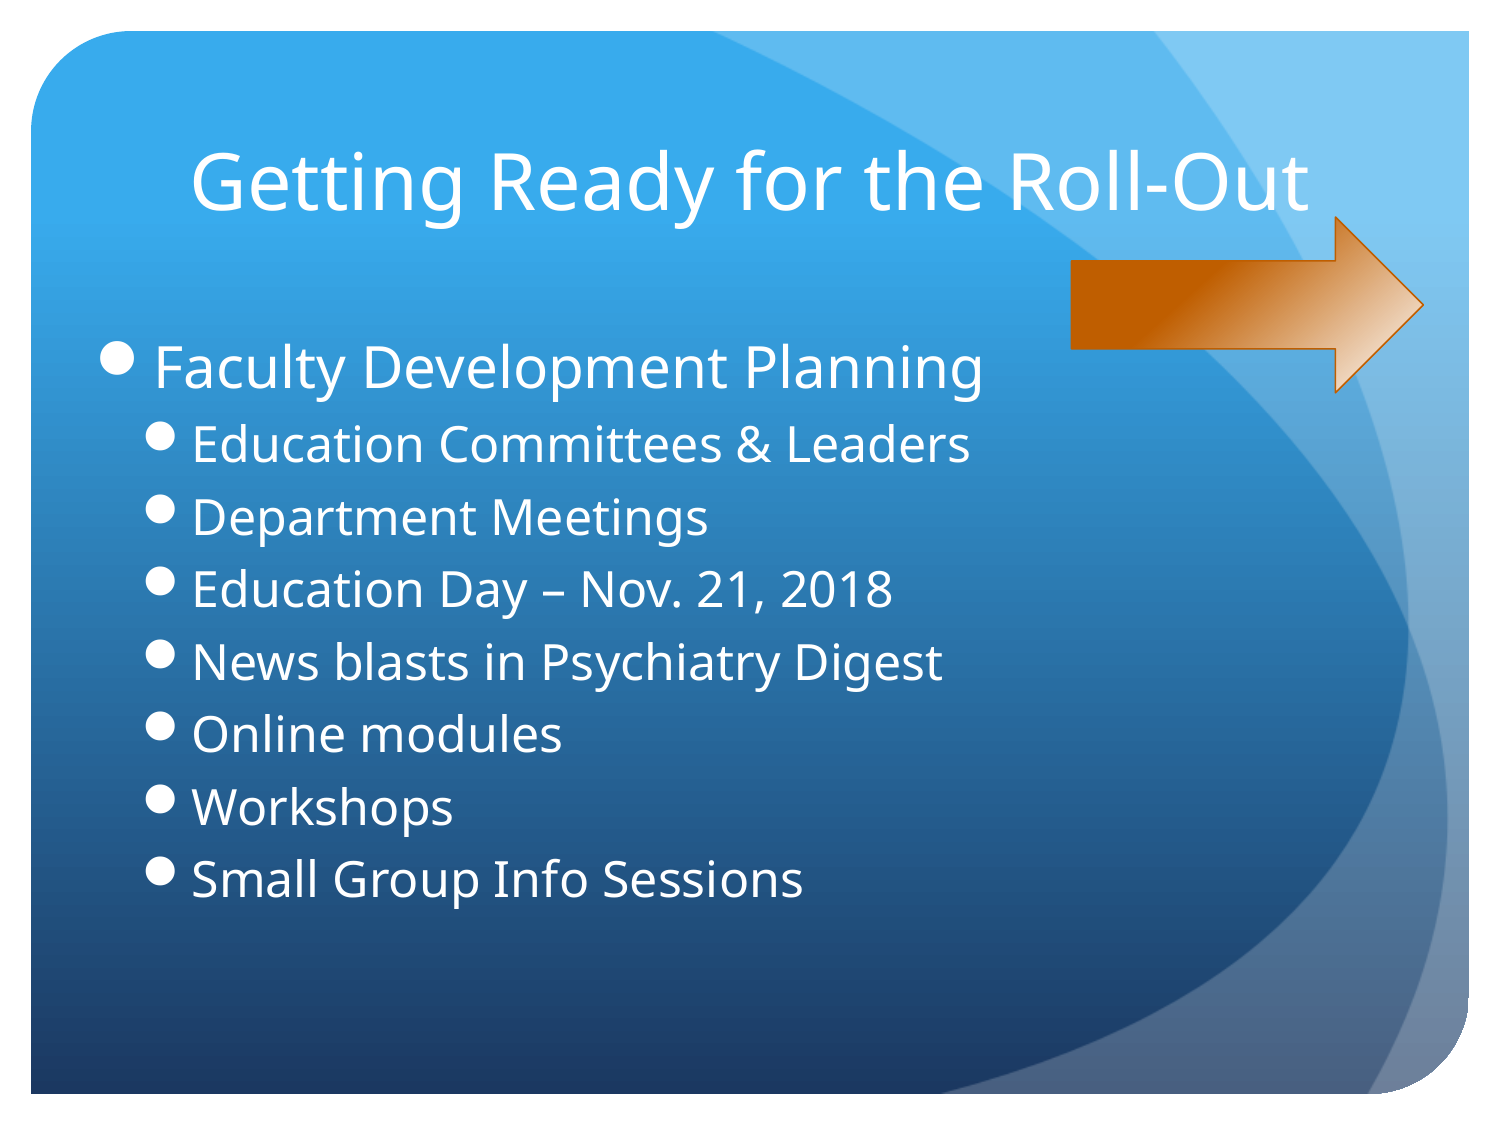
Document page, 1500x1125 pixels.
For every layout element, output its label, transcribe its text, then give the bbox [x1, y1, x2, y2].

picture [24, 30, 1473, 1094]
title Getting Ready for the Roll-Out [127, 62, 1372, 234]
text_box [1070, 216, 1424, 394]
list Faculty Development Planning Education Committees & Leaders Department Meetings Education Day – Nov. 21, 2018 News blasts in Psychiatry Digest Online modules Workshops Small Group Info Sessions [80, 119, 1424, 1044]
